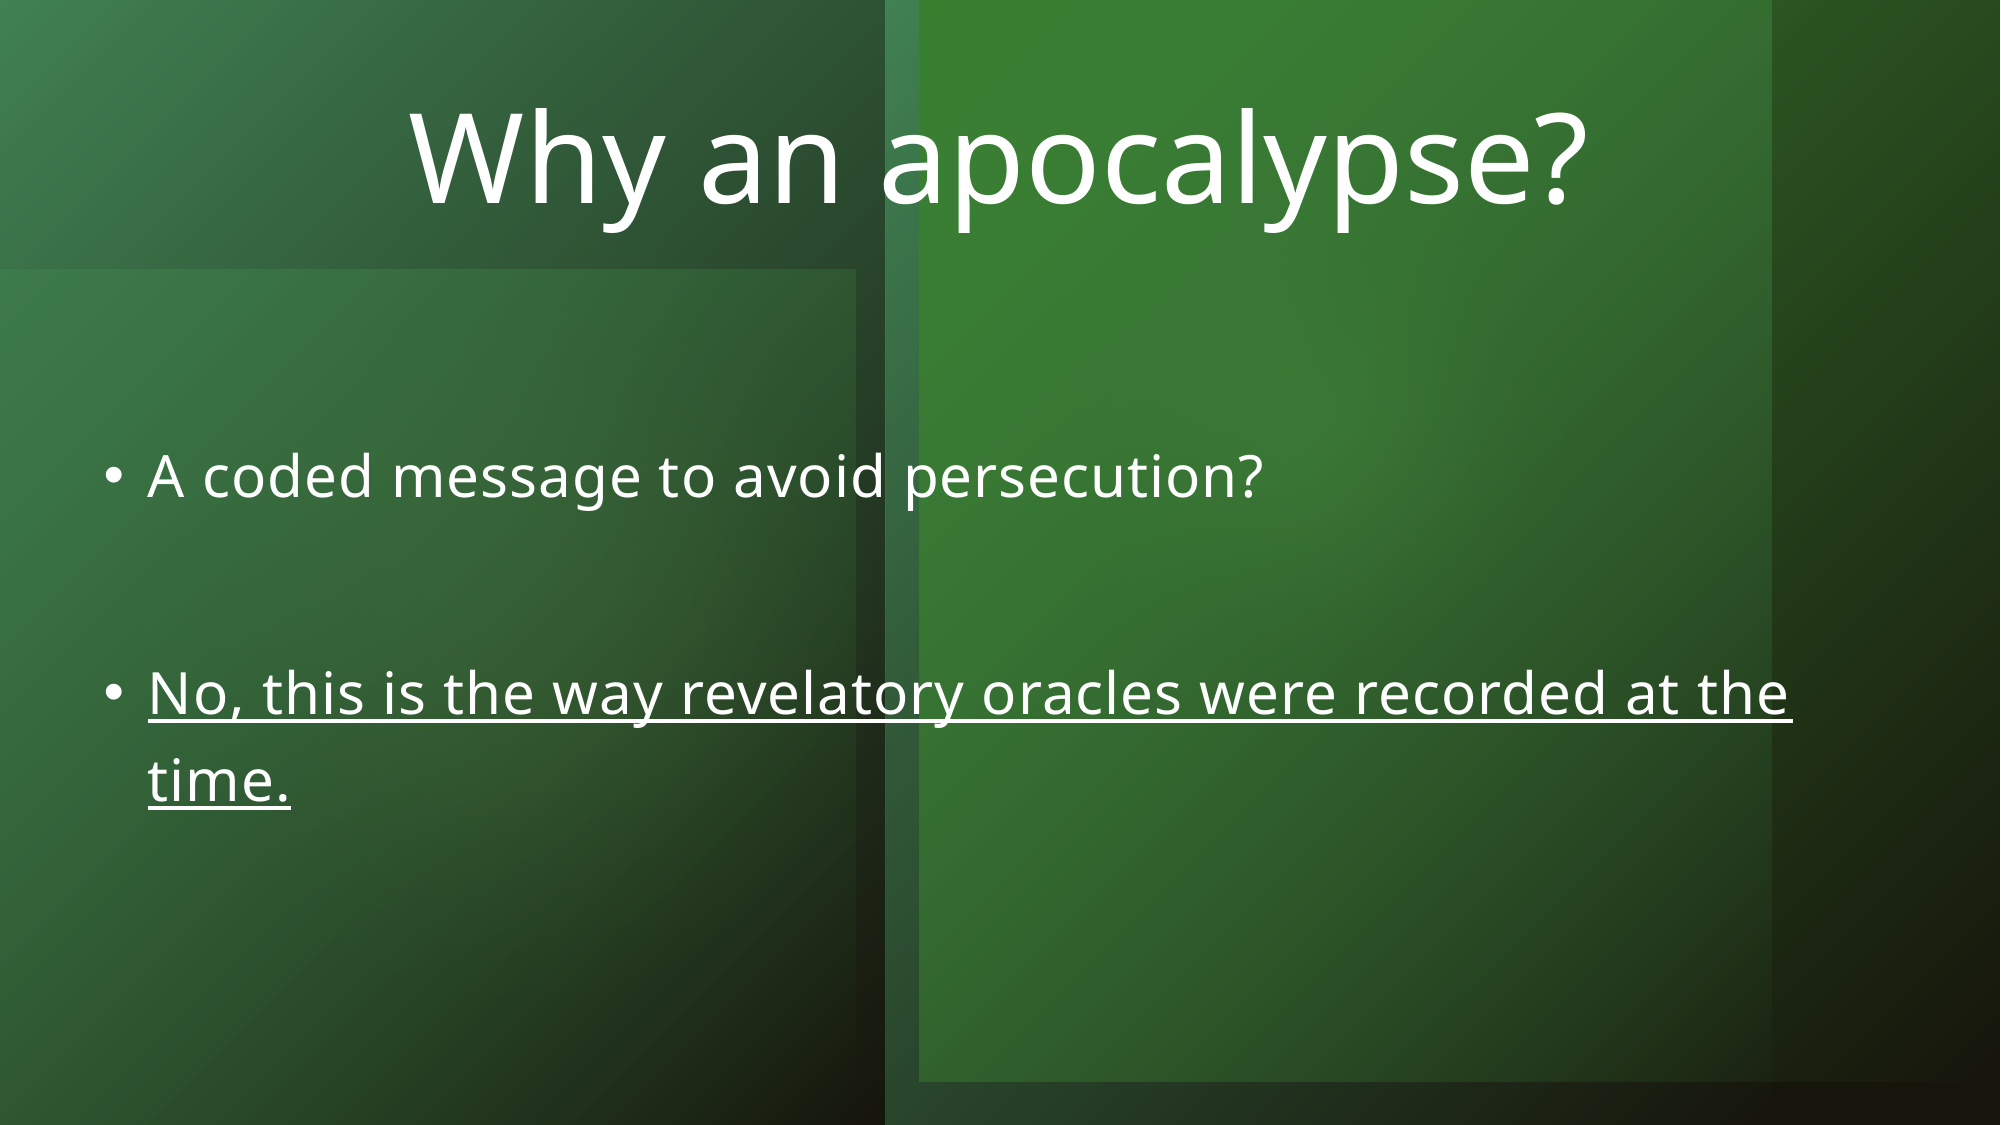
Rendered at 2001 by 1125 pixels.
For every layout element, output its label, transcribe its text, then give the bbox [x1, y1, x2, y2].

title Why an apocalypse? [88, 88, 1910, 386]
list A coded message to avoid persecution? No, this is the way revelatory oracles were recorded at the time. [88, 414, 1910, 1035]
